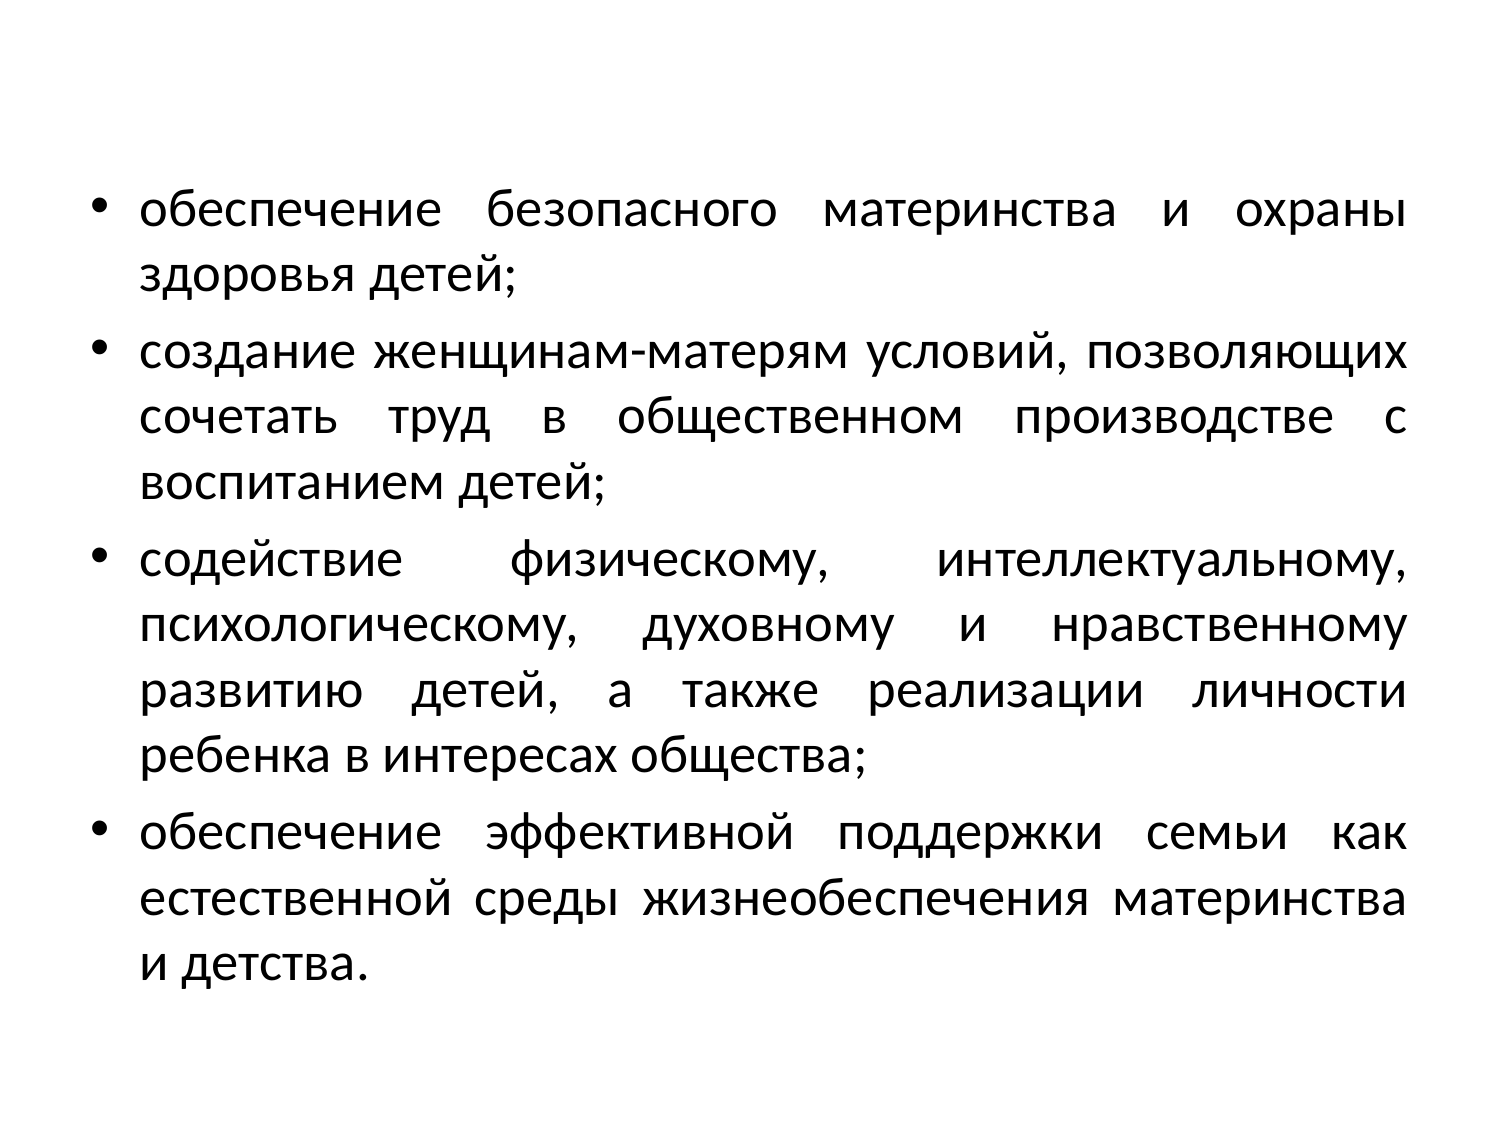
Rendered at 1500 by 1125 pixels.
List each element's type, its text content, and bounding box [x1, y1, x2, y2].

list обеспечение безопасного материнства и охраны здоровья детей; создание женщинам-матерям условий, позволяющих сочетать труд в общественном производстве с воспитанием детей; содействие физическому, интеллектуальному, психологическому, духовному и нравственному развитию детей, а также реализации личности ребенка в интересах общества; обеспечение эффективной поддержки семьи как естественной среды жизнеобеспечения материнства и детства. [75, 164, 1425, 1005]
